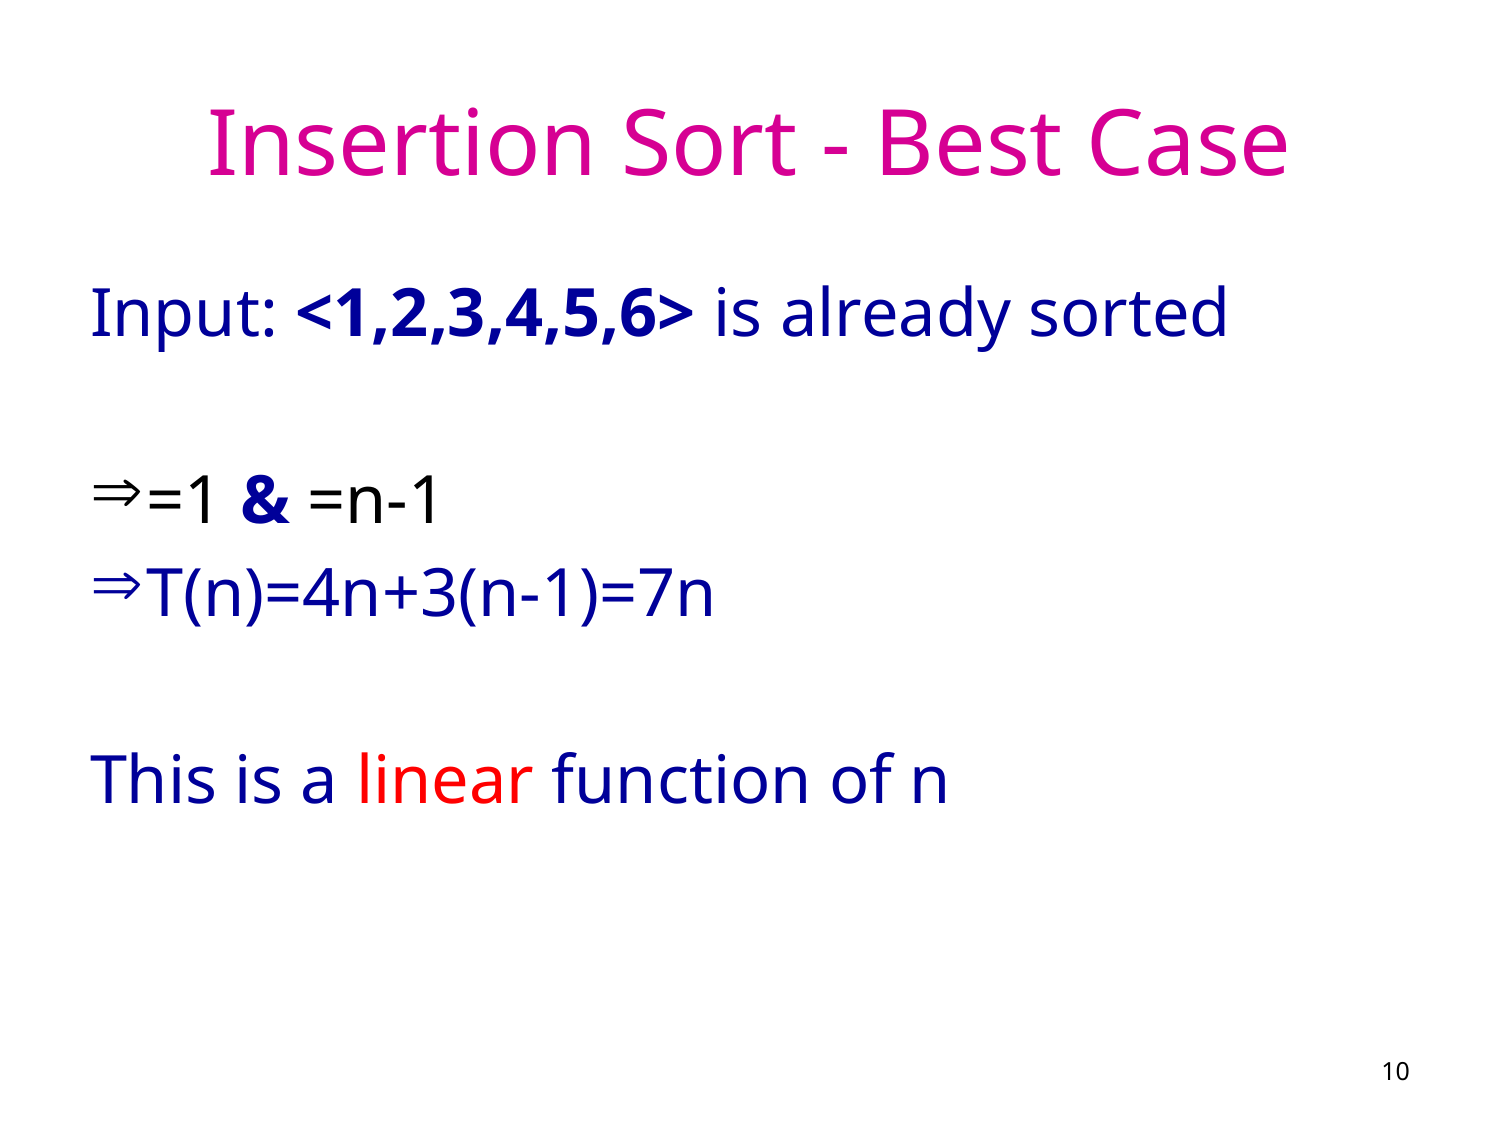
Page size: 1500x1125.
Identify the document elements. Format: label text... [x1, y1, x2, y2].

title Insertion Sort - Best Case [75, 45, 1425, 233]
slide_number 10 [1074, 1042, 1425, 1103]
